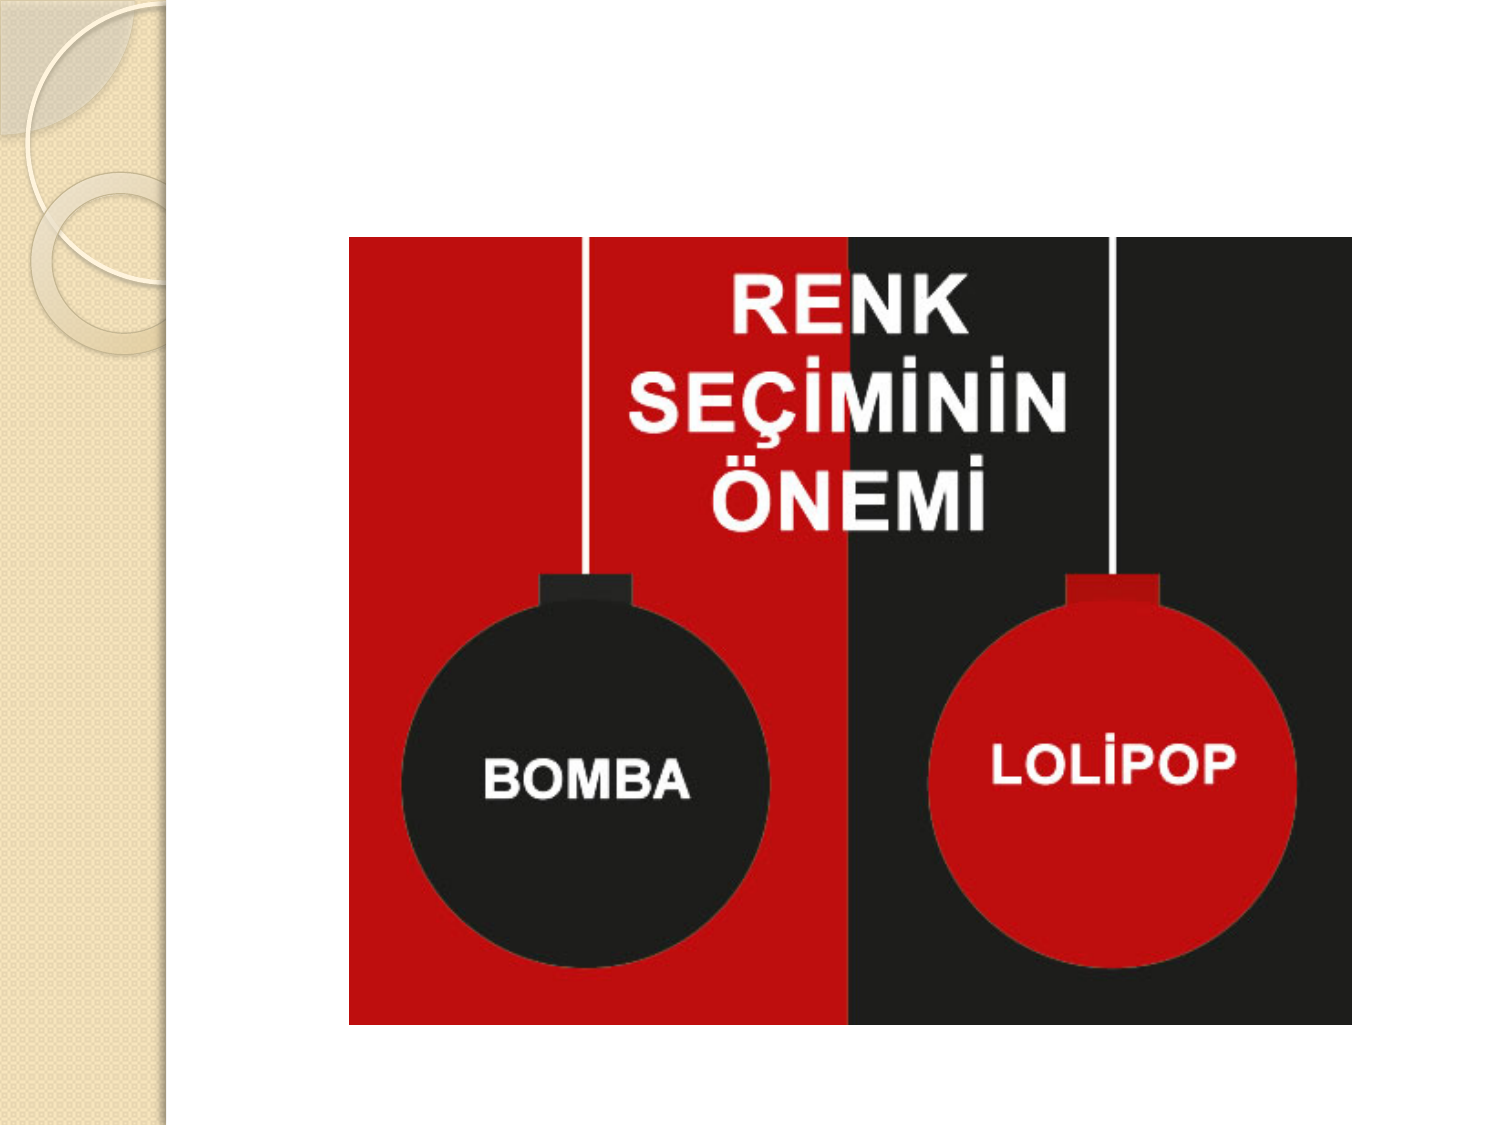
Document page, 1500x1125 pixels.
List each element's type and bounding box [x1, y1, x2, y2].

list [348, 237, 1352, 1026]
